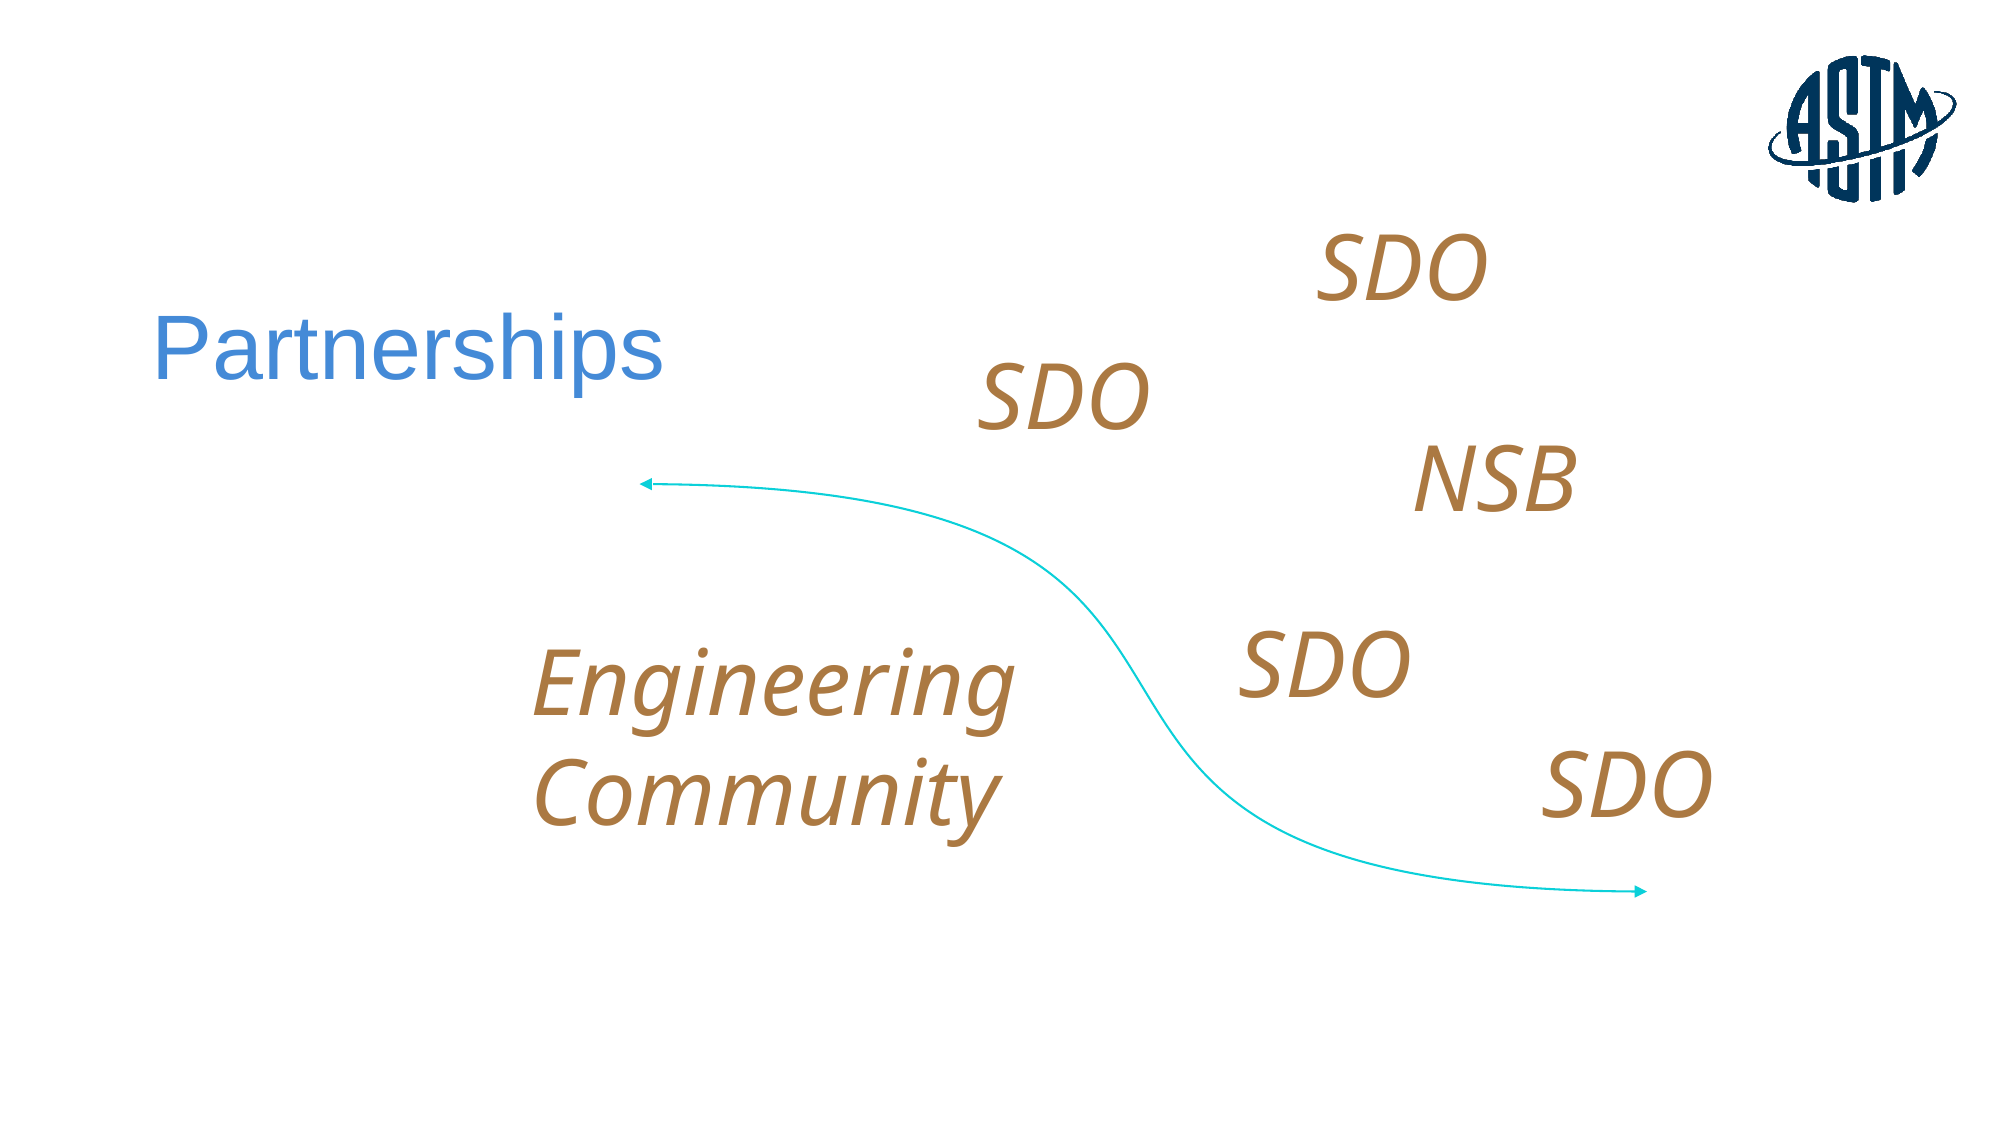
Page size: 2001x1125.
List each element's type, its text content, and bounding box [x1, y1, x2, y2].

picture [1767, 54, 1957, 203]
text_box Engineering Community [515, 616, 639, 852]
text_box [639, 483, 1647, 892]
title Partnerships [136, 280, 1862, 407]
text_box SDO [1301, 201, 1698, 326]
text_box SDO [963, 330, 1360, 456]
text_box SDO [1647, 718, 1923, 843]
text_box NSB [1397, 412, 1794, 538]
